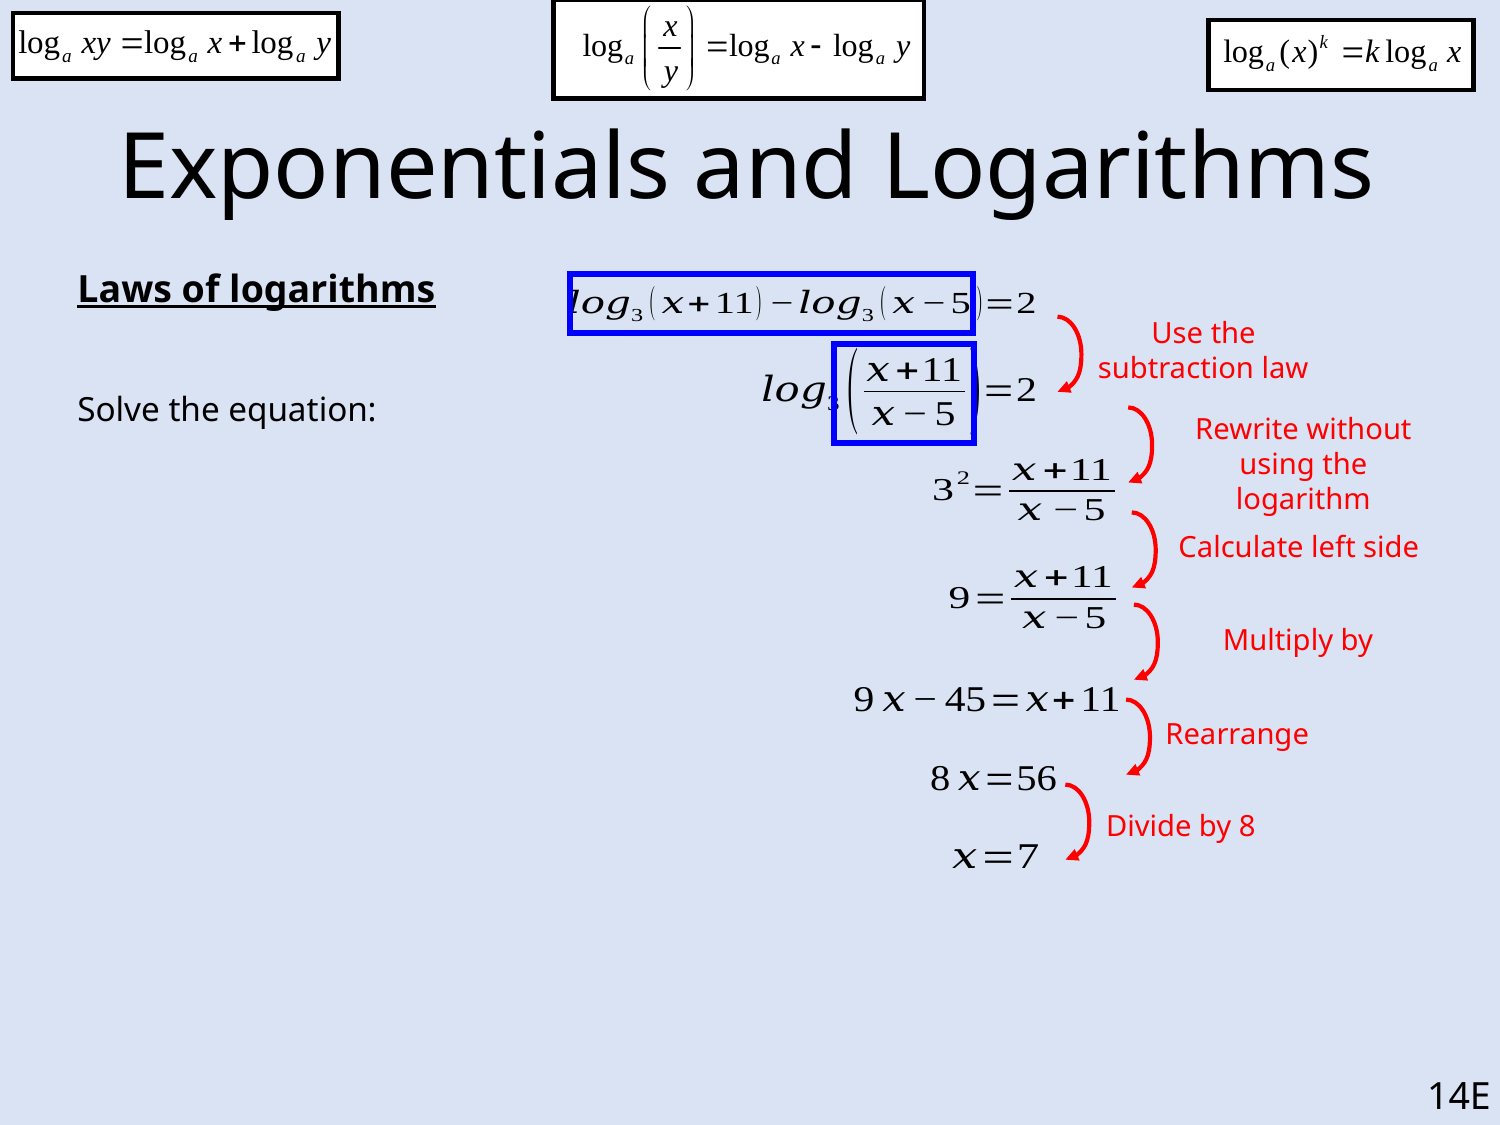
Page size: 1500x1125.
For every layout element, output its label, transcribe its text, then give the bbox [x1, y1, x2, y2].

text_box Rewrite without using the logarithm [1155, 402, 1452, 523]
text_box [1208, 19, 1475, 91]
text_box [1126, 699, 1147, 776]
text_box Use the subtraction law [1055, 307, 1352, 392]
title Exponentials and Logarithms [103, 59, 1397, 278]
text_box Rearrange [1133, 707, 1342, 758]
text_box [1131, 512, 1156, 589]
text_box [1133, 604, 1158, 681]
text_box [1218, 27, 1469, 80]
text_box [12, 12, 340, 80]
text_box [1065, 784, 1085, 861]
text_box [578, 0, 916, 97]
text_box Divide by 8 [1076, 799, 1285, 850]
text_box [569, 273, 974, 334]
text_box Calculate left side [1158, 520, 1439, 571]
text_box [553, 0, 925, 100]
text_box [1128, 407, 1153, 484]
text_box [833, 343, 975, 444]
text_box 14E [1412, 1064, 1500, 1125]
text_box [13, 20, 339, 71]
